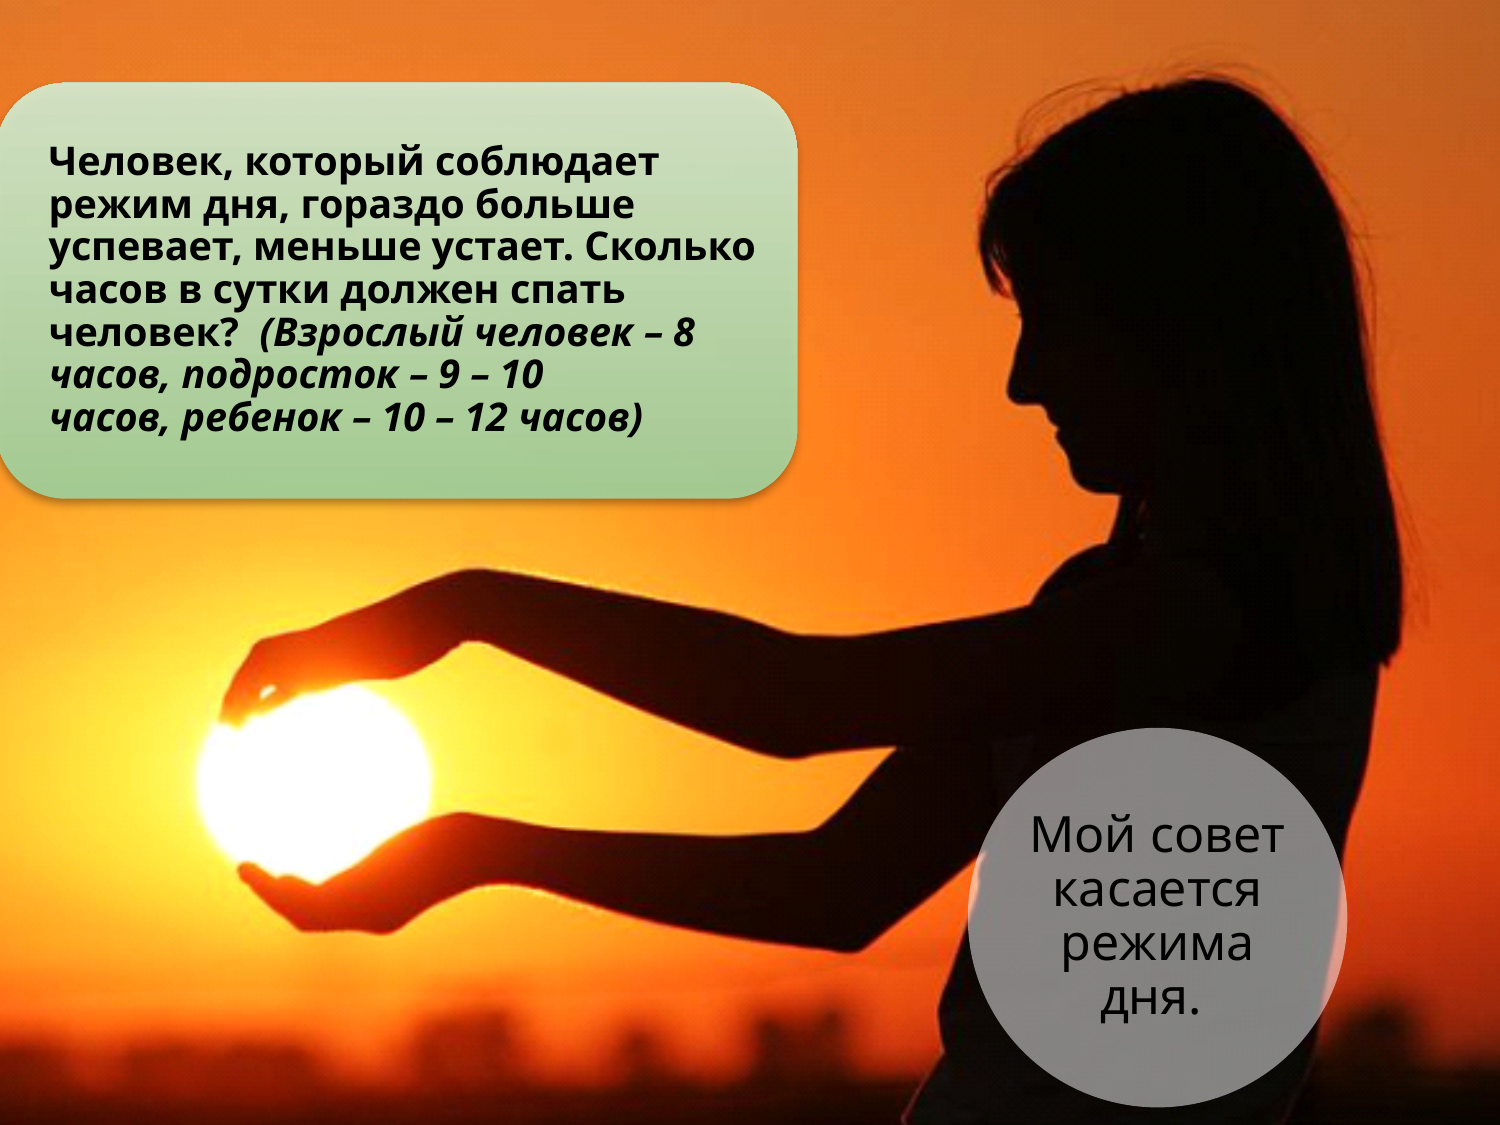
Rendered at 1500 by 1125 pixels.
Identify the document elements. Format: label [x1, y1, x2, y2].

text_box [938, 727, 1377, 1108]
picture [0, 0, 1500, 1125]
text_box [0, 54, 798, 528]
